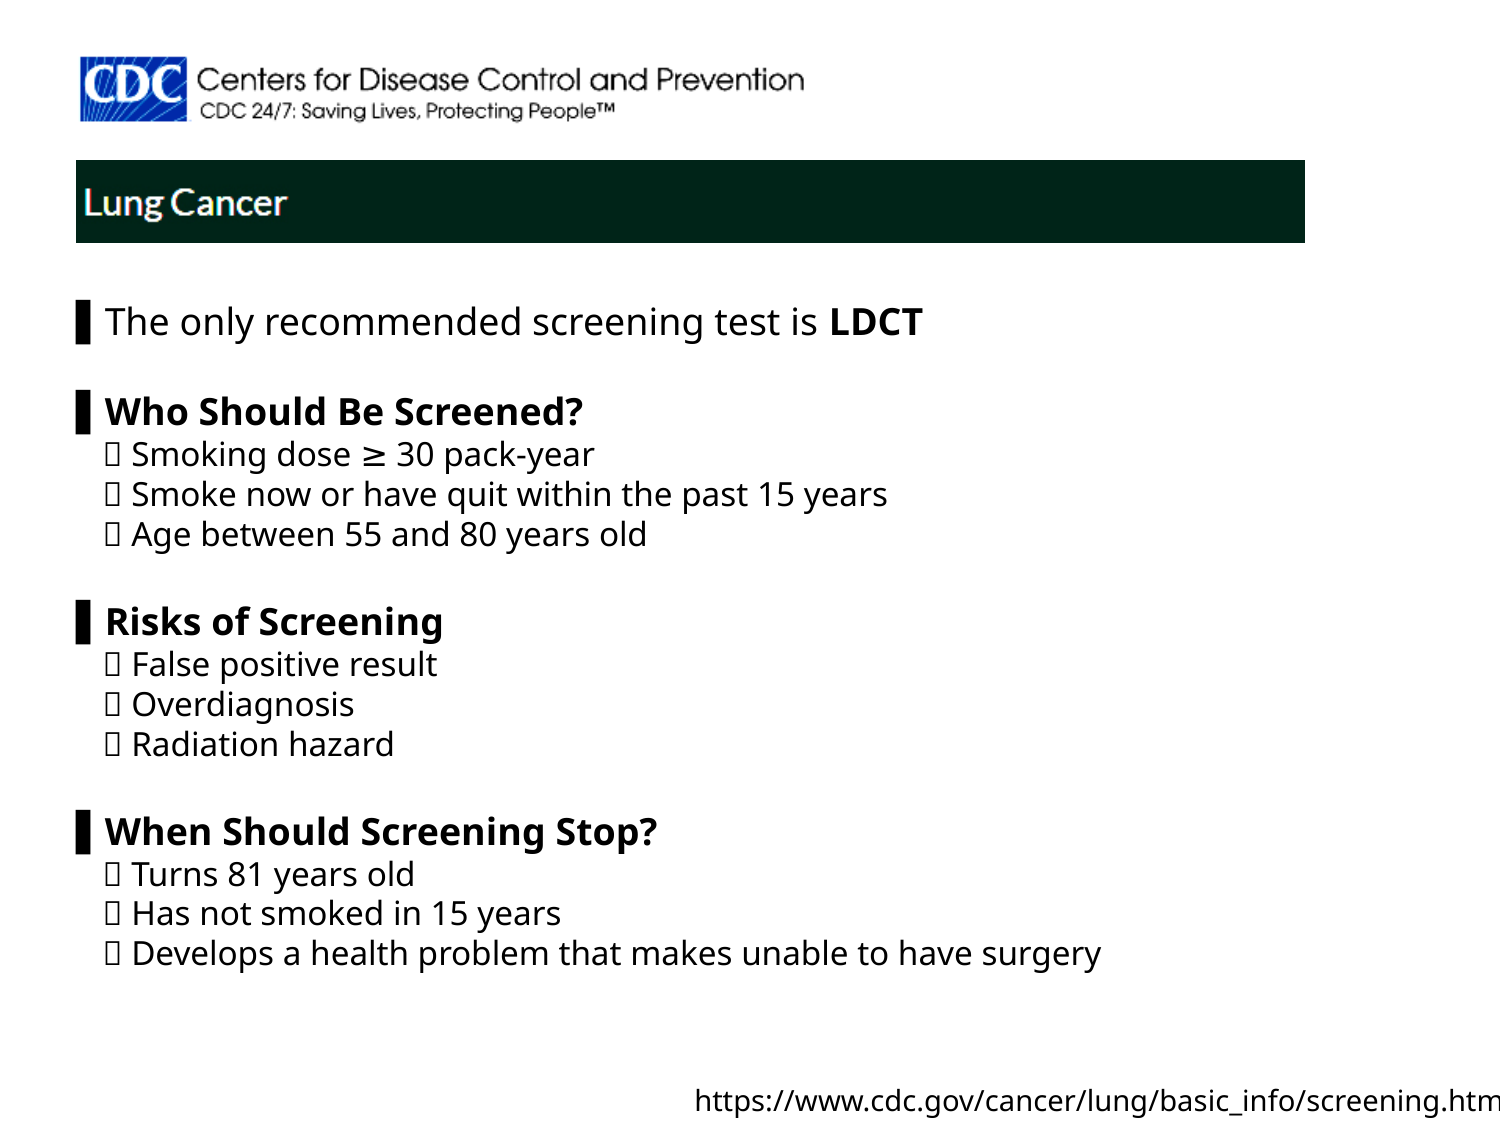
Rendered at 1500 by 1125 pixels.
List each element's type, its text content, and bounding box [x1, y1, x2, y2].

picture [76, 160, 1305, 243]
picture [76, 54, 818, 128]
text_box ▌The only recommended screening test is LDCT ▌Who Should Be Screened?  Smoking dose ≥ 30 pack-year  Smoke now or have quit within the past 15 years  Age between 55 and 80 years old ▌Risks of Screening  False positive result  Overdiagnosis  Radiation hazard ▌When Should Screening Stop?  Turns 81 years old  Has not smoked in 15 years  Develops a health problem that makes unable to have surgery [61, 290, 1118, 980]
text_box https://www.cdc.gov/cancer/lung/basic_info/screening.htm [679, 1074, 1500, 1125]
